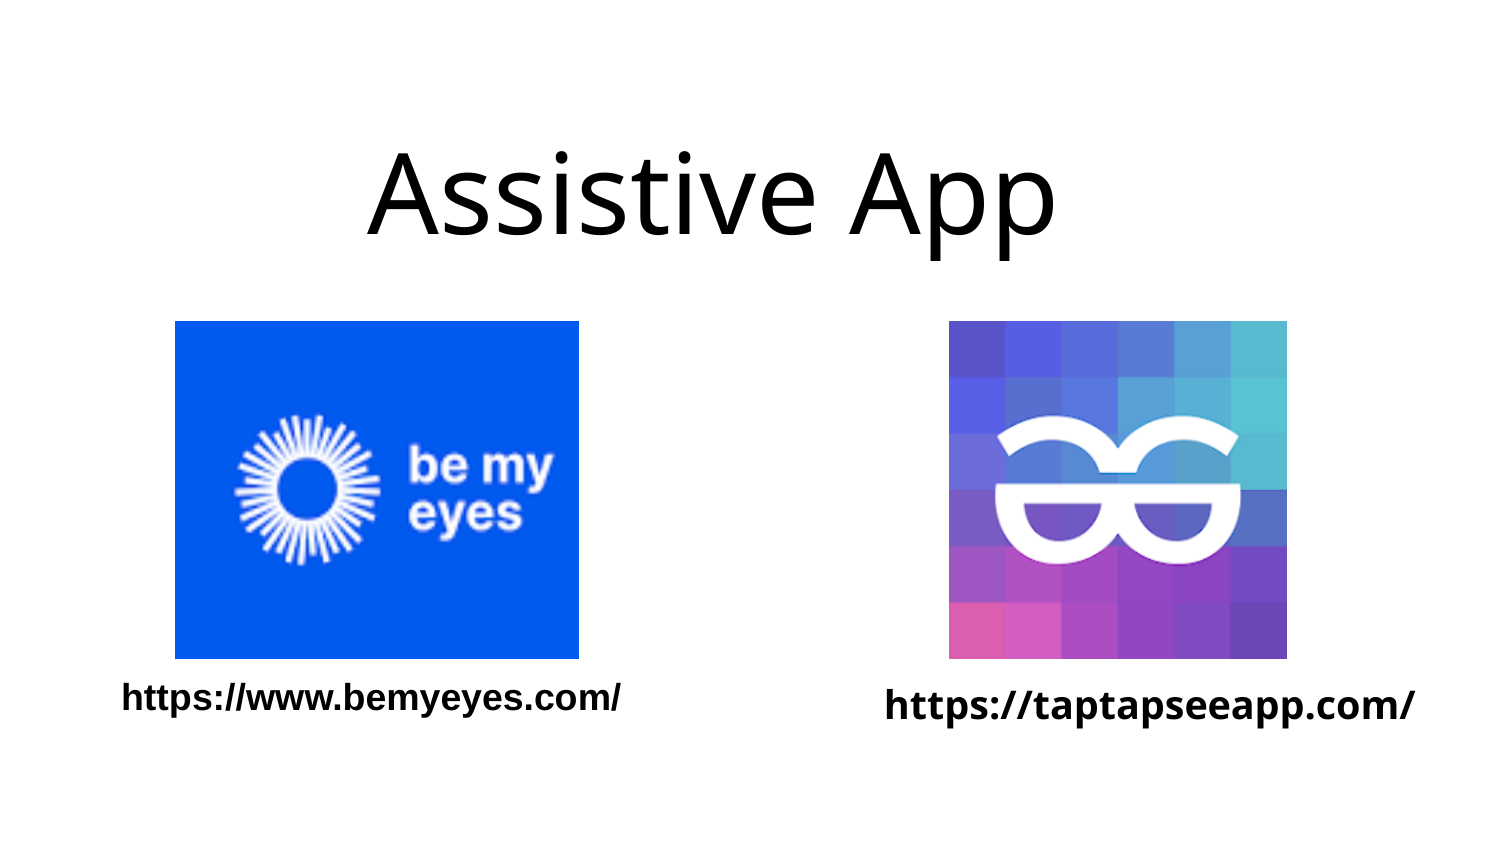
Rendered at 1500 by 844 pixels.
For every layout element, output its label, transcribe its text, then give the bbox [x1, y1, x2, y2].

picture [175, 321, 579, 659]
text_box https://taptapseeapp.com/ [866, 665, 1434, 743]
title Assistive App [345, 60, 1083, 272]
text_box https://www.bemyeyes.com/ [106, 657, 673, 733]
picture [949, 321, 1287, 659]
